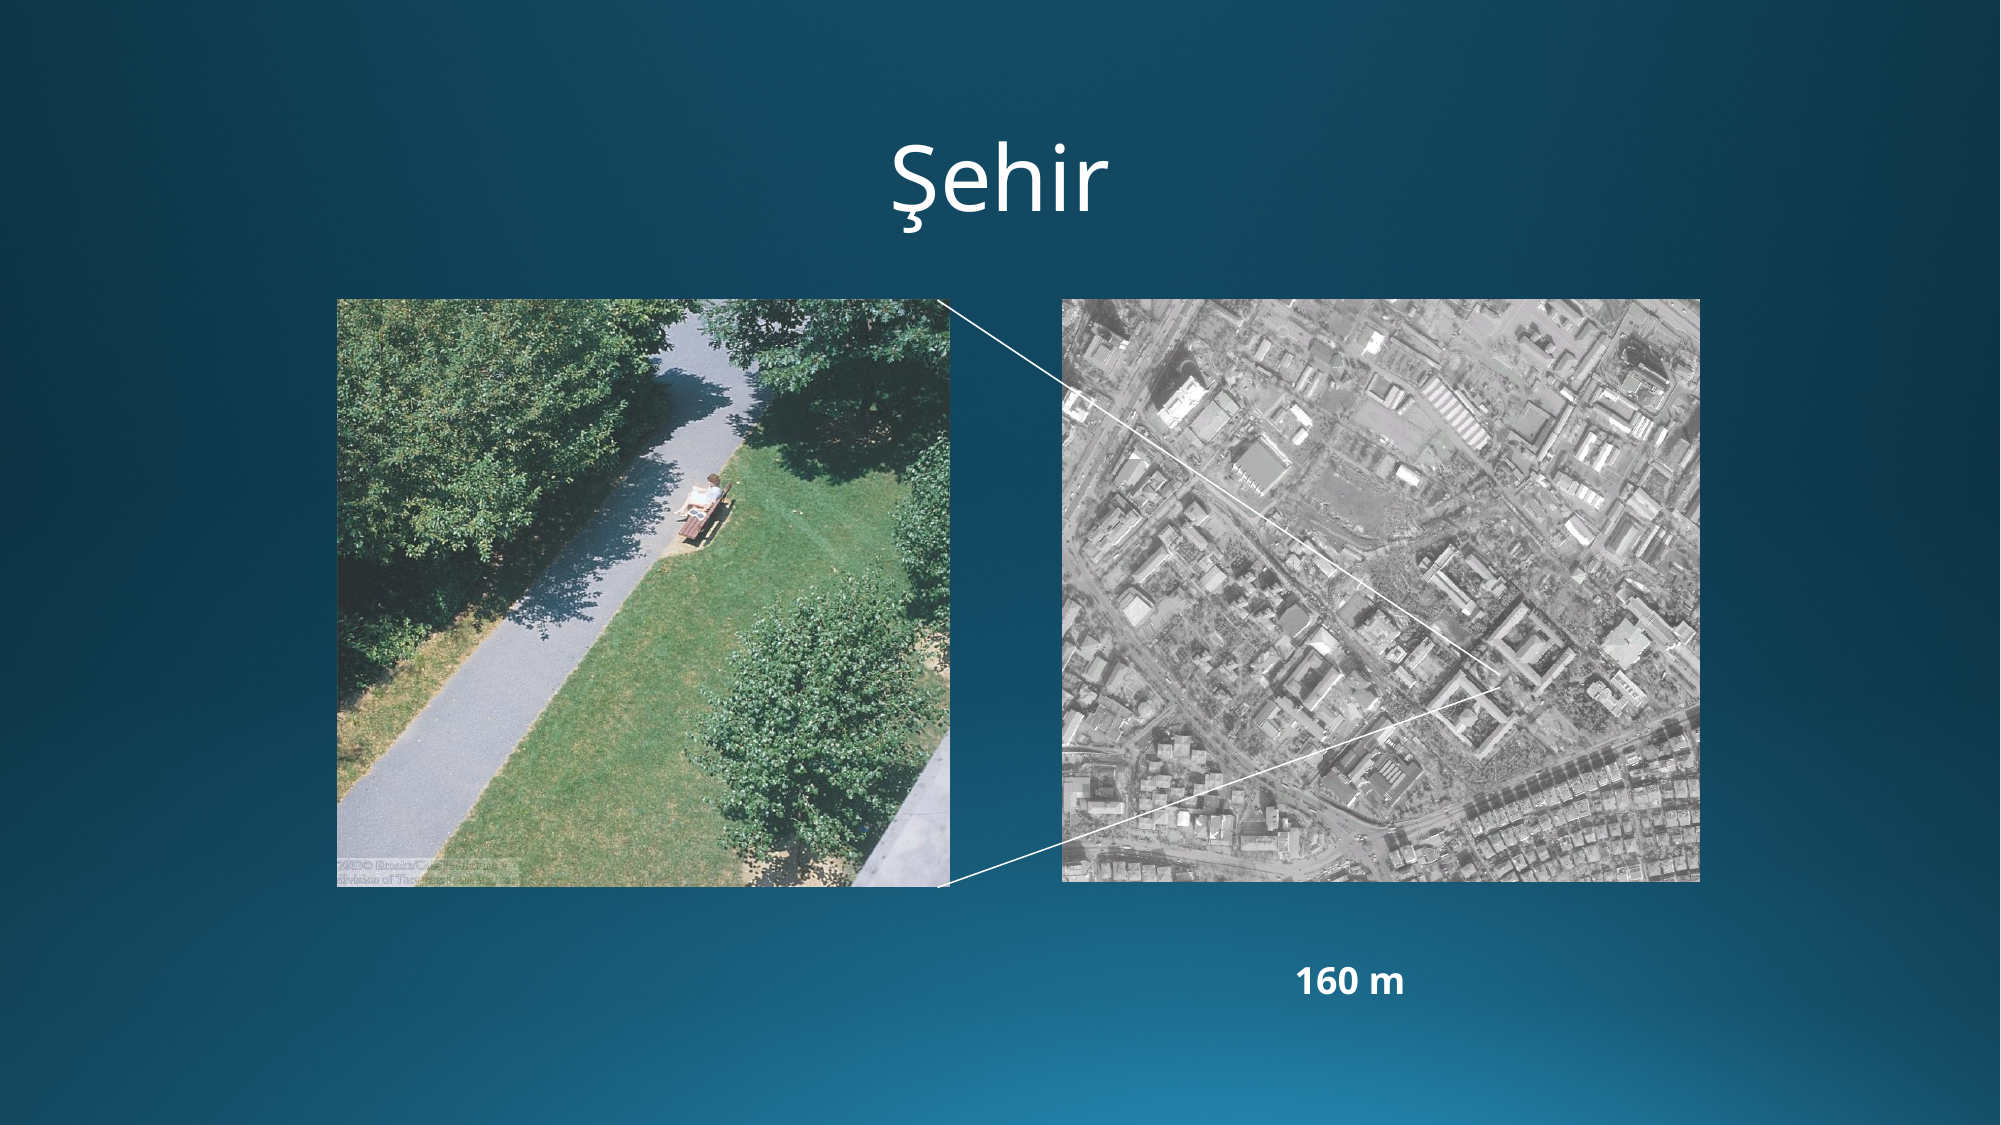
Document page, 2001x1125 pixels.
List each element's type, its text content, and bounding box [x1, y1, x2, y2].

text_box Şehir [350, 112, 1650, 238]
picture [0, 0, 2001, 1125]
text_box 160 m [1149, 949, 1550, 1010]
